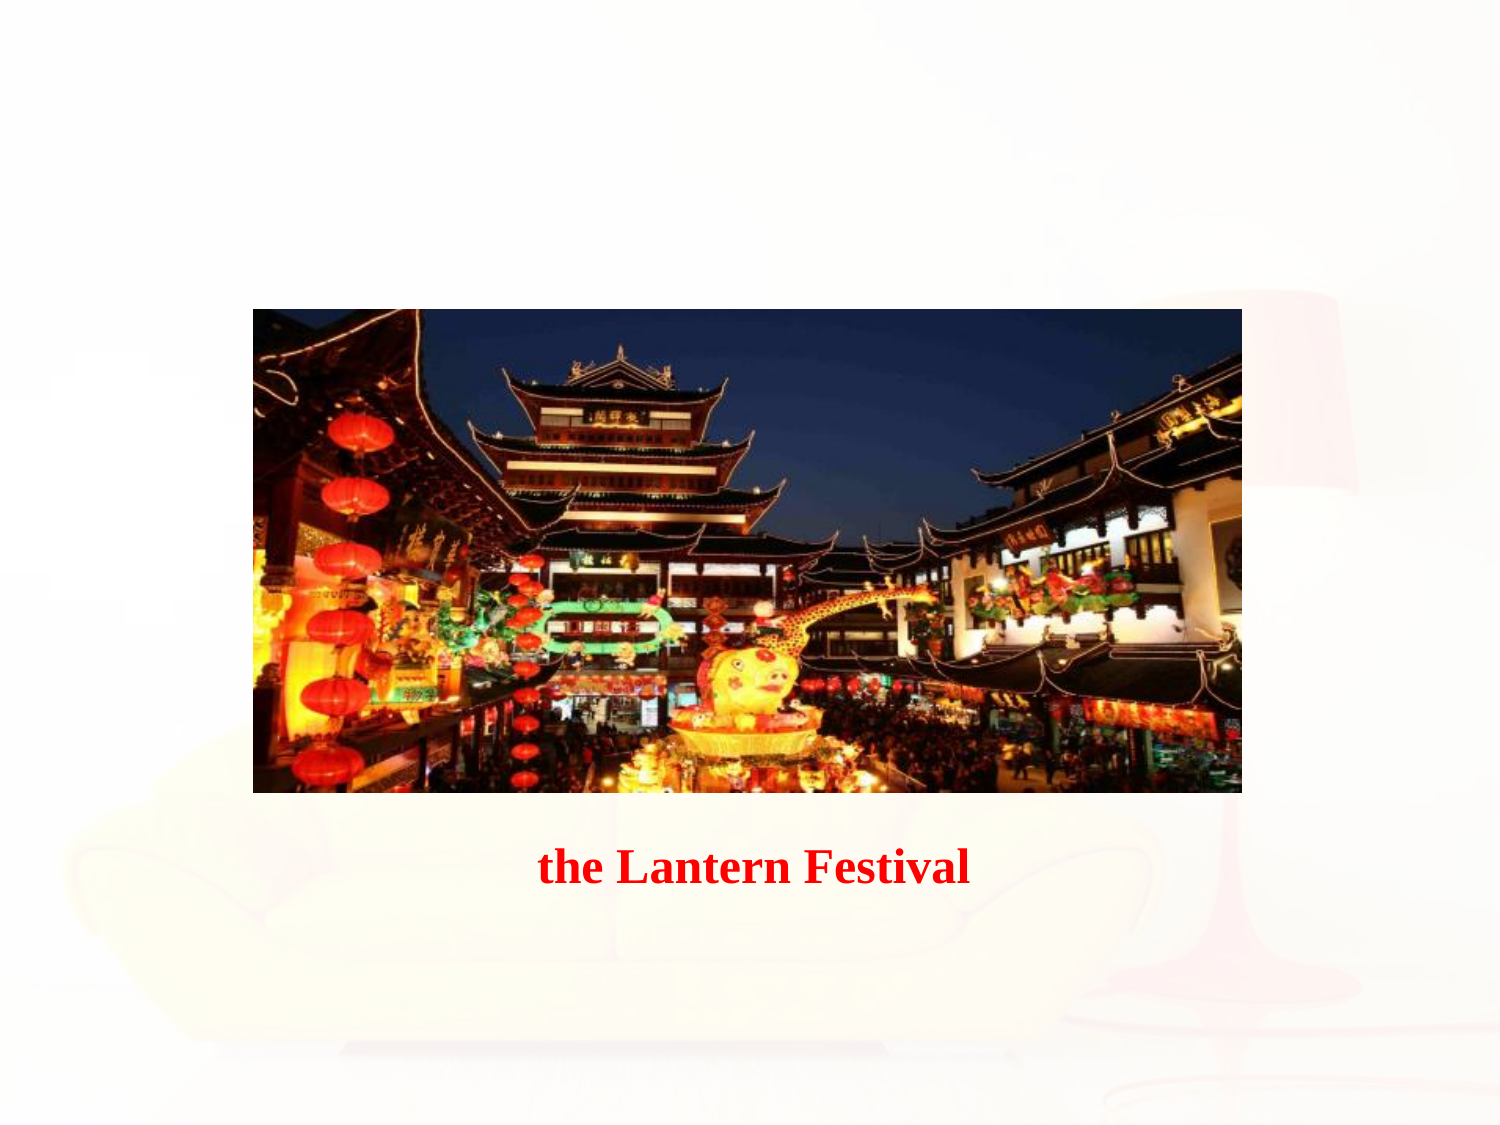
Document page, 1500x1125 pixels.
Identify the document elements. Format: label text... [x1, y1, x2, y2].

picture [253, 309, 1242, 793]
text_box the Lantern Festival [232, 826, 1276, 902]
